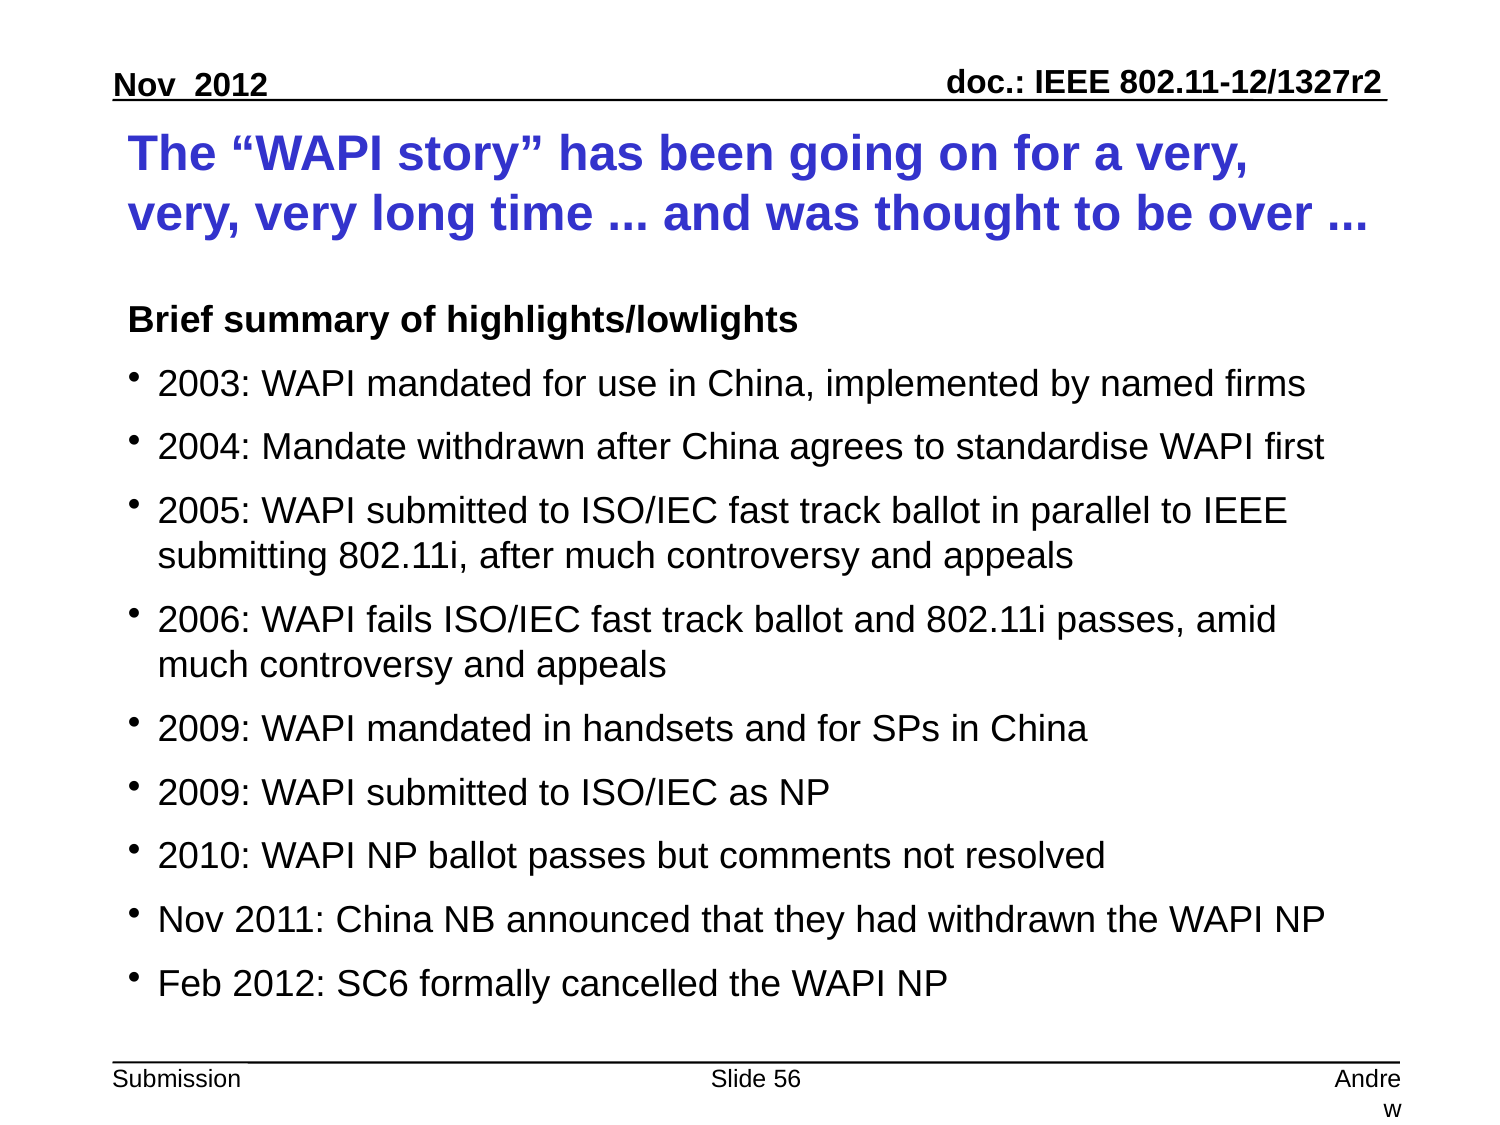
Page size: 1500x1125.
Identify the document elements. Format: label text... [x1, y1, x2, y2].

slide_number Slide 56 [709, 1061, 803, 1093]
footer Andrew Myles, Cisco [1320, 1061, 1402, 1093]
list Brief summary of highlights/lowlights 2003: WAPI mandated for use in China, implemented by named firms 2004: Mandate withdrawn after China agrees to standardise WAPI first 2005: WAPI submitted to ISO/IEC fast track ballot in parallel to IEEE submitting 802.11i, after much controversy and appeals 2006: WAPI fails ISO/IEC fast track ballot and 802.11i passes, amid much controversy and appeals 2009: WAPI mandated in handsets and for SPs in China 2009: WAPI submitted to ISO/IEC as NP 2010: WAPI NP ballot passes but comments not resolved Nov 2011: China NB announced that they had withdrawn the WAPI NP Feb 2012: SC6 formally cancelled the WAPI NP [112, 287, 1388, 963]
title The “WAPI story” has been going on for a very, very, very long time ... and was thought to be over ... [112, 112, 1388, 287]
